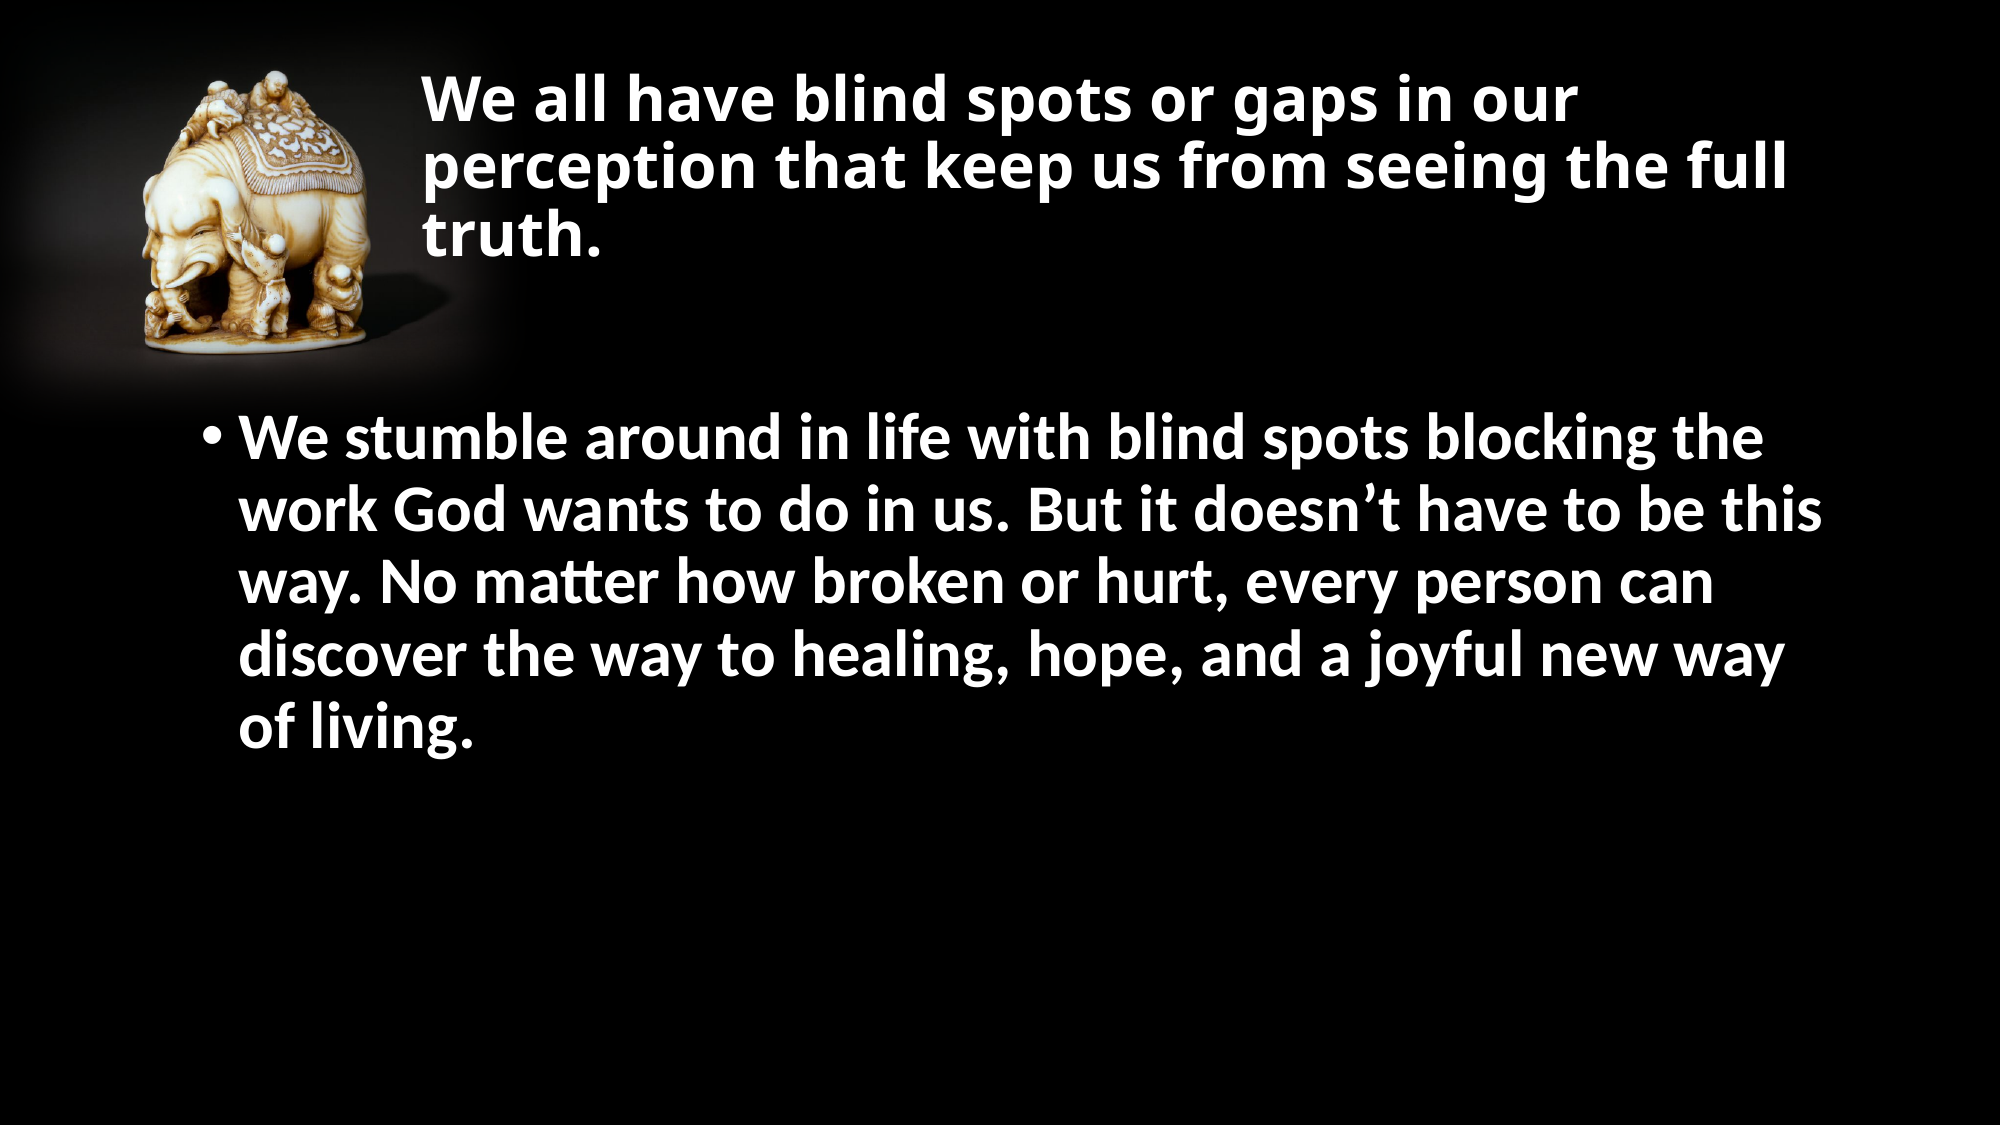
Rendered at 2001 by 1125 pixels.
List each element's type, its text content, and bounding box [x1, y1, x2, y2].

picture [0, 0, 545, 442]
list We stumble around in life with blind spots blocking the work God wants to do in us. But it doesn’t have to be this way. No matter how broken or hurt, every person can discover the way to healing, hope, and a joyful new way of living. [185, 394, 1863, 1014]
title We all have blind spots or gaps in our perception that keep us from seeing the full truth. [545, 59, 1863, 278]
